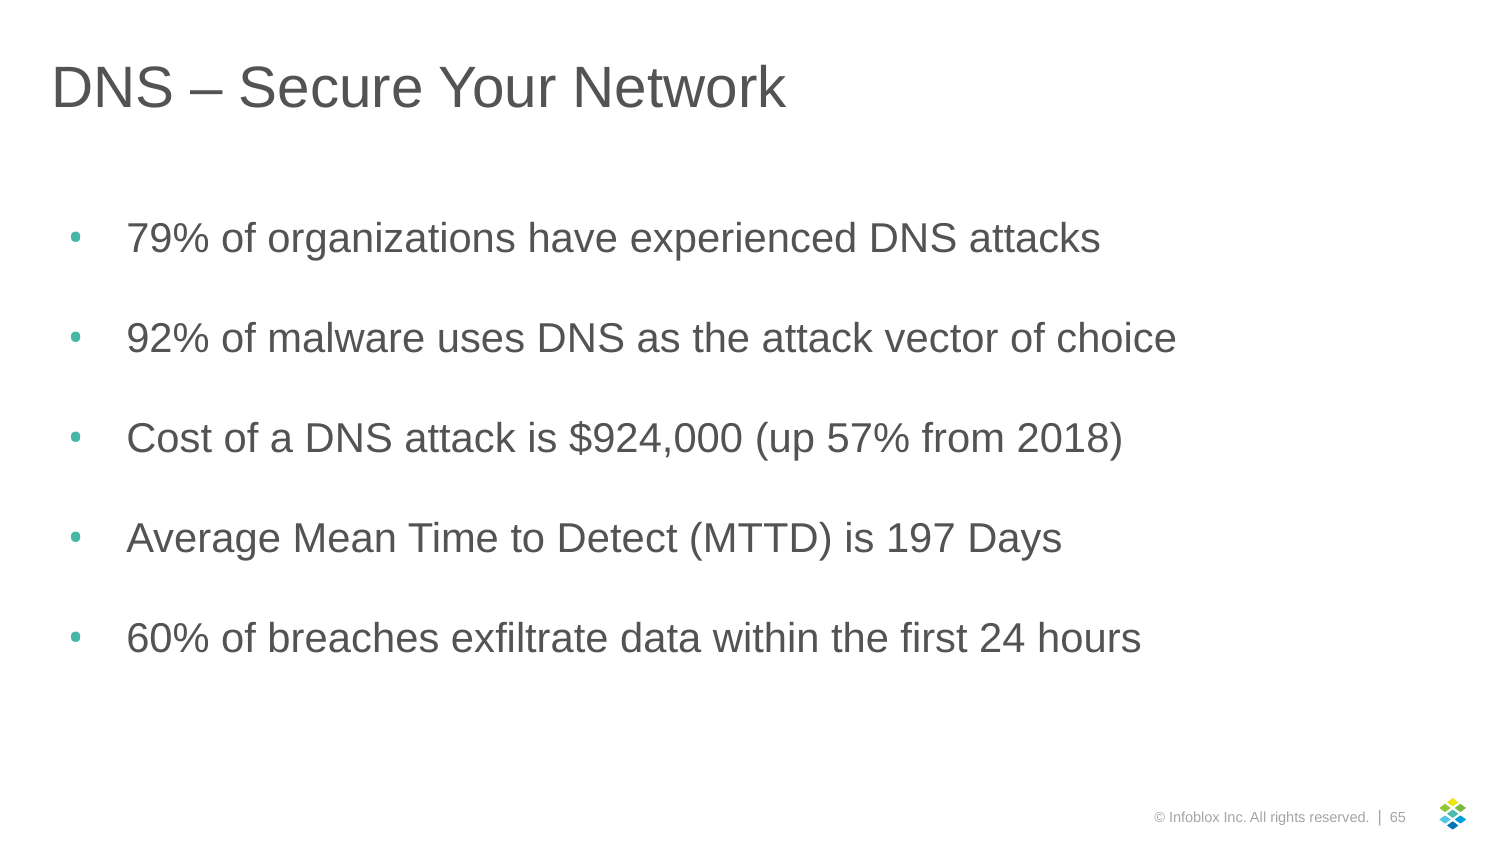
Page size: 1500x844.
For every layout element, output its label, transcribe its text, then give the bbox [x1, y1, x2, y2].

title DNS – Secure Your Network [43, 26, 1436, 156]
list 79% of organizations have experienced DNS attacks 92% of malware uses DNS as the attack vector of choice Cost of a DNS attack is $924,000 (up 57% from 2018) Average Mean Time to Detect (MTTD) is 197 Days 60% of breaches exfiltrate data within the first 24 hours [43, 178, 1436, 762]
picture [1436, 798, 1470, 830]
